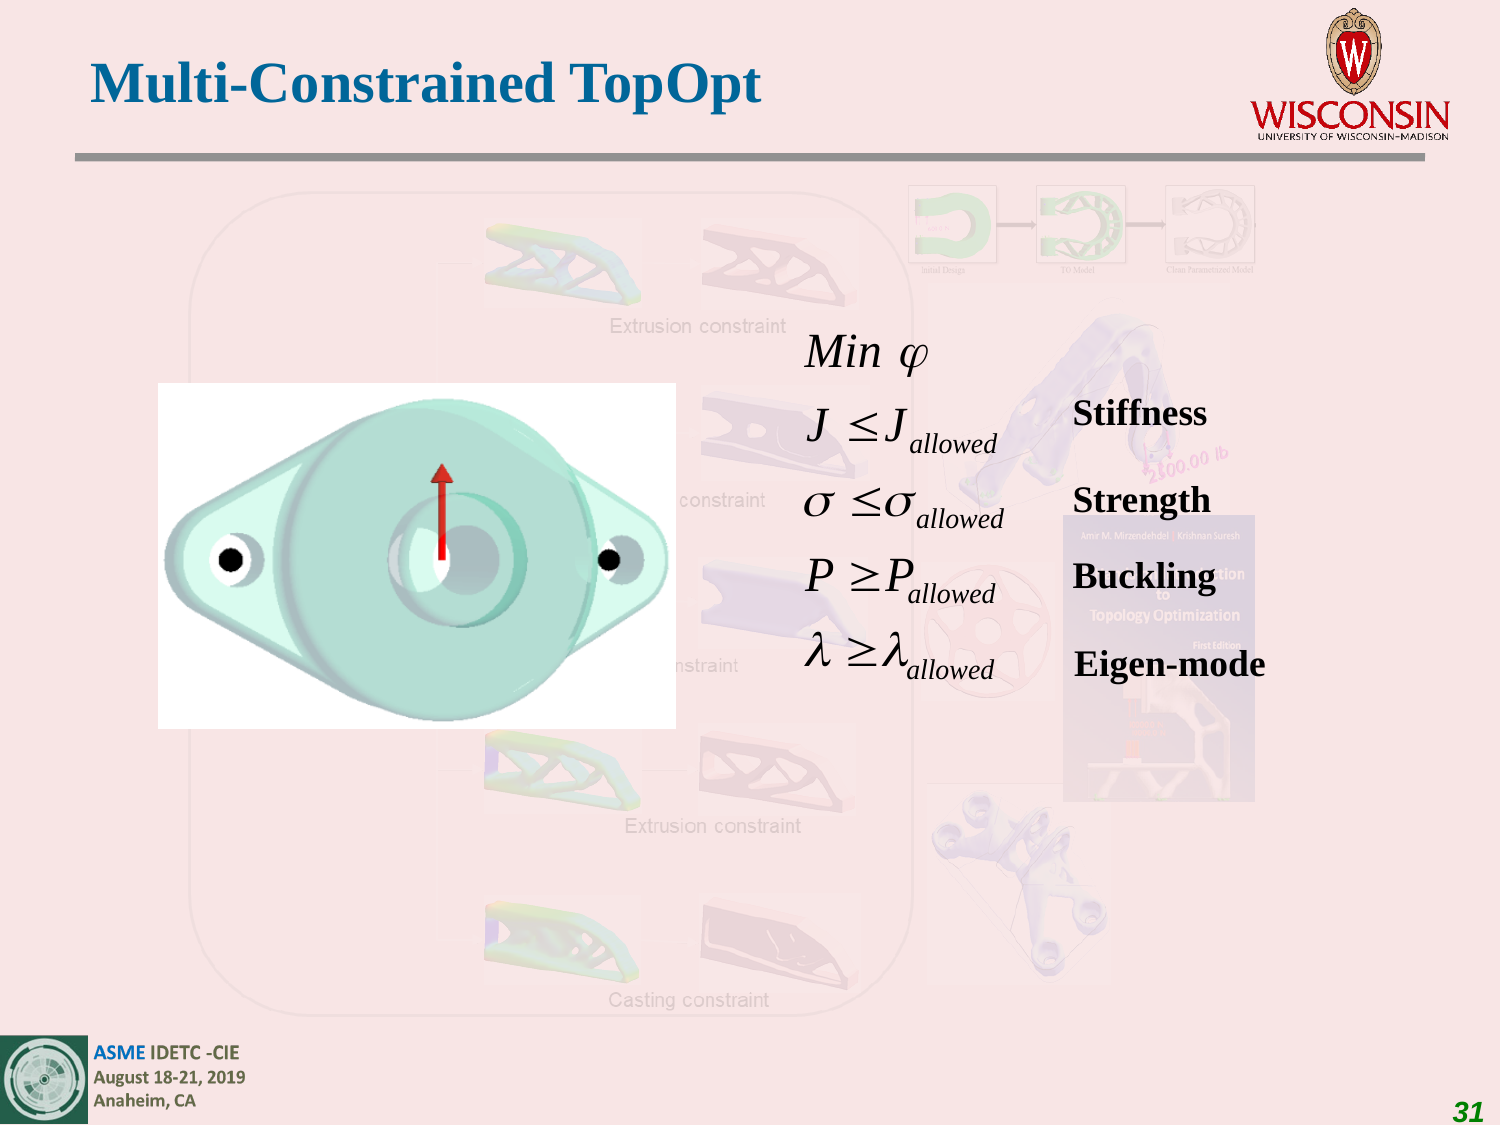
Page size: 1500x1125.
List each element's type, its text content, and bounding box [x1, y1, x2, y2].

text_box Stiffness [1057, 381, 1223, 441]
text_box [793, 319, 1024, 691]
picture [1250, 8, 1450, 140]
picture [0, 1032, 257, 1124]
text_box Strength [1057, 467, 1227, 528]
text_box Buckling [1057, 543, 1232, 603]
title Multi-Constrained TopOpt [75, 37, 1425, 121]
slide_number 31 [1412, 1085, 1500, 1124]
text_box Eigen-mode [1059, 631, 1281, 692]
picture [158, 383, 677, 730]
